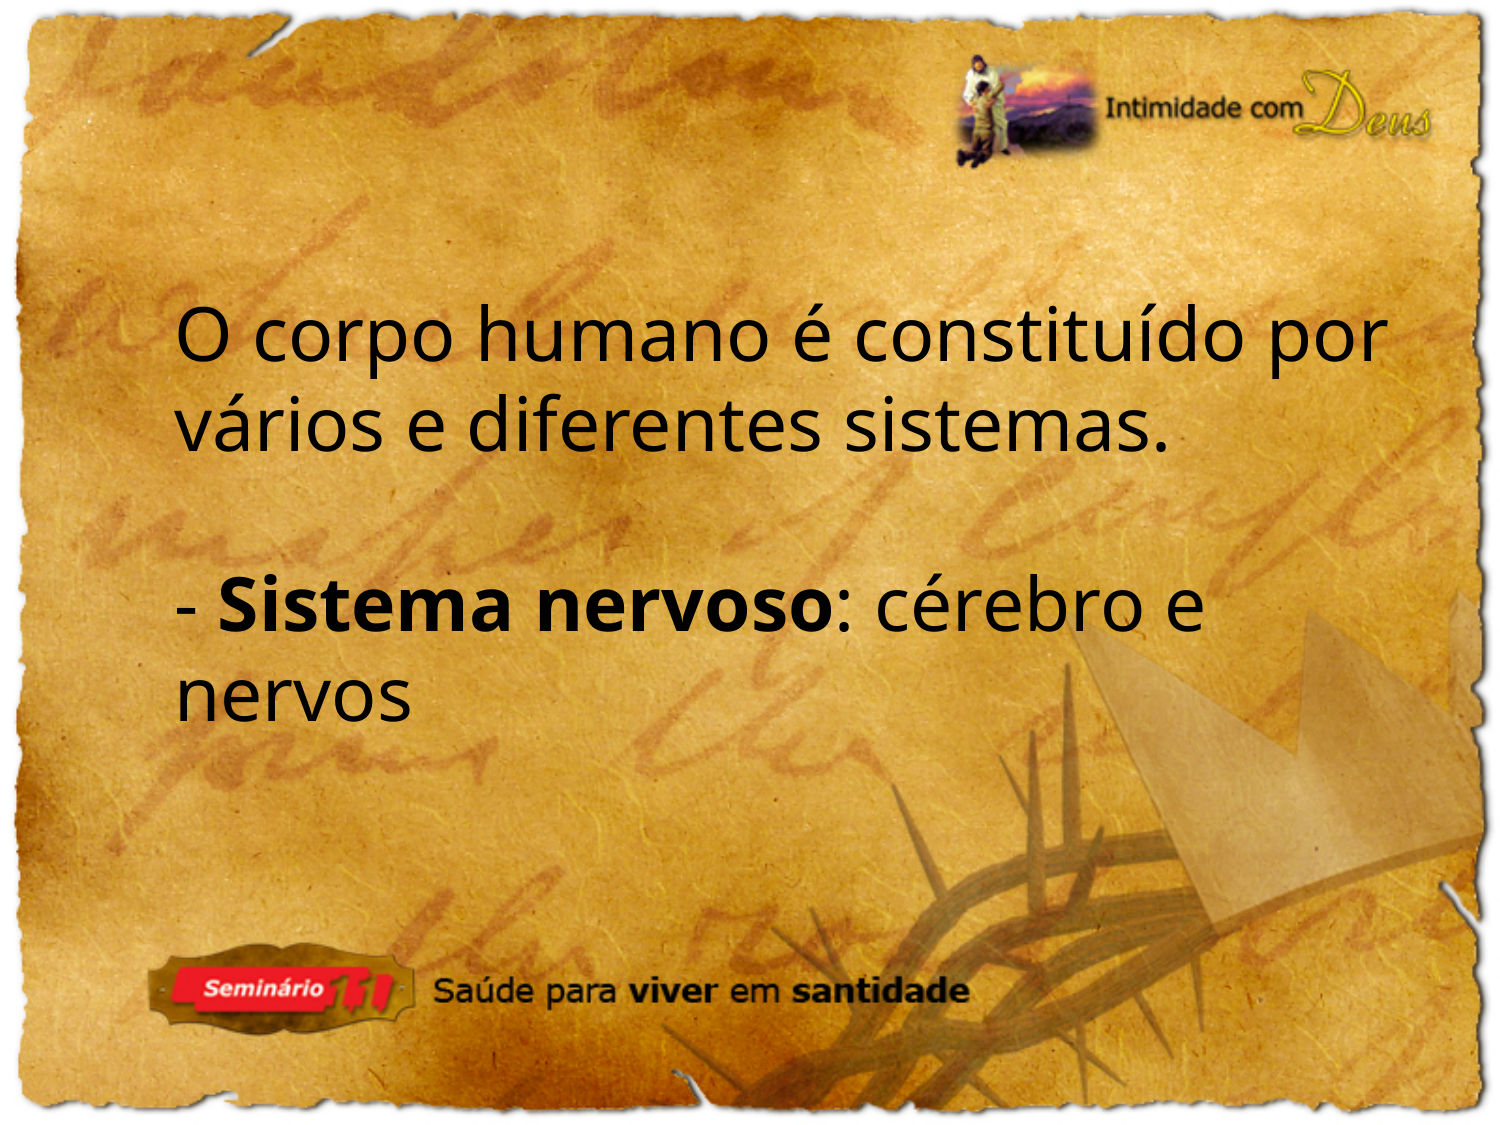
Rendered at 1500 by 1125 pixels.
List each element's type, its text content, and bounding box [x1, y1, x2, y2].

picture [0, 0, 1500, 1125]
text_box O corpo humano é constituído por vários e diferentes sistemas. - Sistema nervoso: cérebro e nervos [159, 278, 1424, 834]
